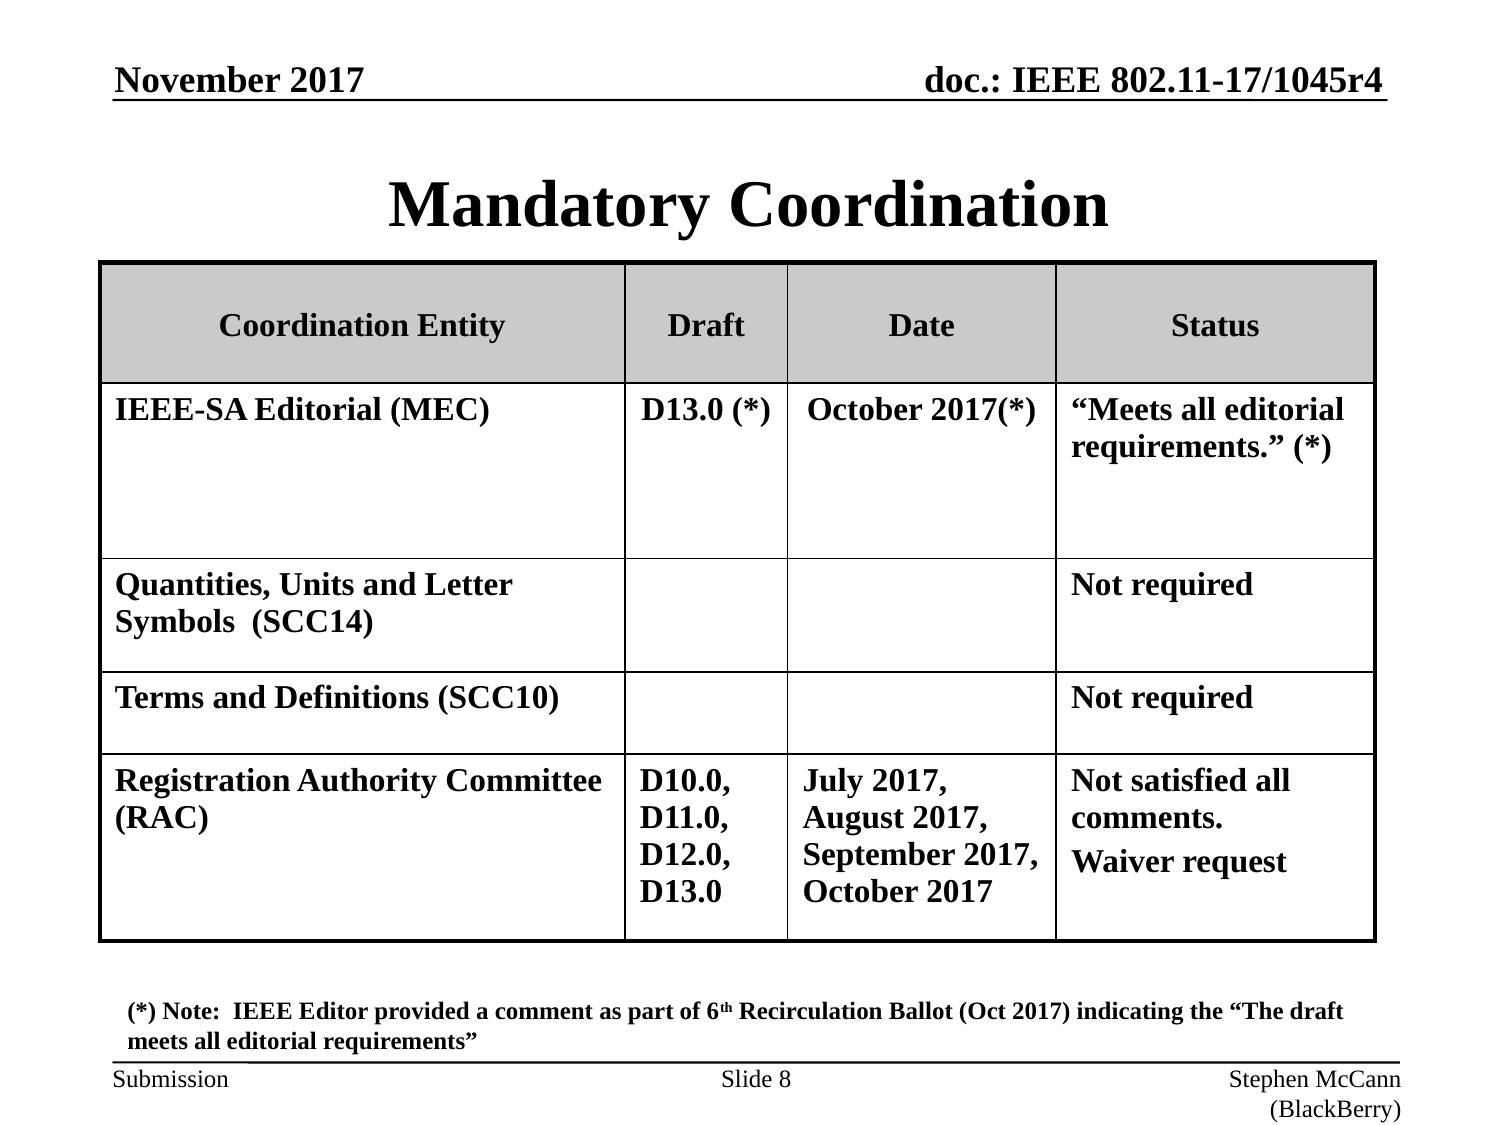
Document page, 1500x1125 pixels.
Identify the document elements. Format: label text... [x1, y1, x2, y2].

table_header Draft [626, 265, 787, 382]
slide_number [114, 54, 374, 101]
table_cell [626, 559, 787, 671]
slide_number Slide 8 [712, 1063, 800, 1093]
table_cell Terms and Definitions (SCC10) [102, 673, 624, 753]
table_cell “Meets all editorial requirements.” (*) [1057, 384, 1373, 558]
table_cell [626, 673, 787, 753]
table_cell Not required [1057, 673, 1373, 753]
footer Stephen McCann (BlackBerry) [1092, 1063, 1402, 1093]
table_header Date [788, 265, 1055, 382]
table_cell Registration Authority Committee (RAC) [102, 755, 624, 939]
title Mandatory Coordination [112, 112, 1388, 288]
table_cell July 2017, August 2017, September 2017, October 2017 [788, 755, 1055, 939]
table_cell D13.0 (*) [626, 384, 787, 558]
table_cell Not satisfied all comments. Waiver request [1057, 755, 1373, 939]
table_header Status [1057, 265, 1373, 382]
table_cell [788, 673, 1055, 753]
table_cell Not required [1057, 559, 1373, 671]
table_cell [788, 559, 1055, 671]
table_cell Quantities, Units and Letter Symbols (SCC14) [102, 559, 624, 671]
table_cell D10.0, D11.0, D12.0, D13.0 [626, 755, 787, 939]
table_header Coordination Entity [102, 265, 624, 382]
text_box (*) Note: IEEE Editor provided a comment as part of 6th Recirculation Ballot (Oct 2017) indicating the “The draft meets all editorial requirements” [112, 987, 1425, 1063]
table_cell October 2017(*) [788, 384, 1055, 558]
table_cell IEEE-SA Editorial (MEC) [102, 384, 624, 558]
